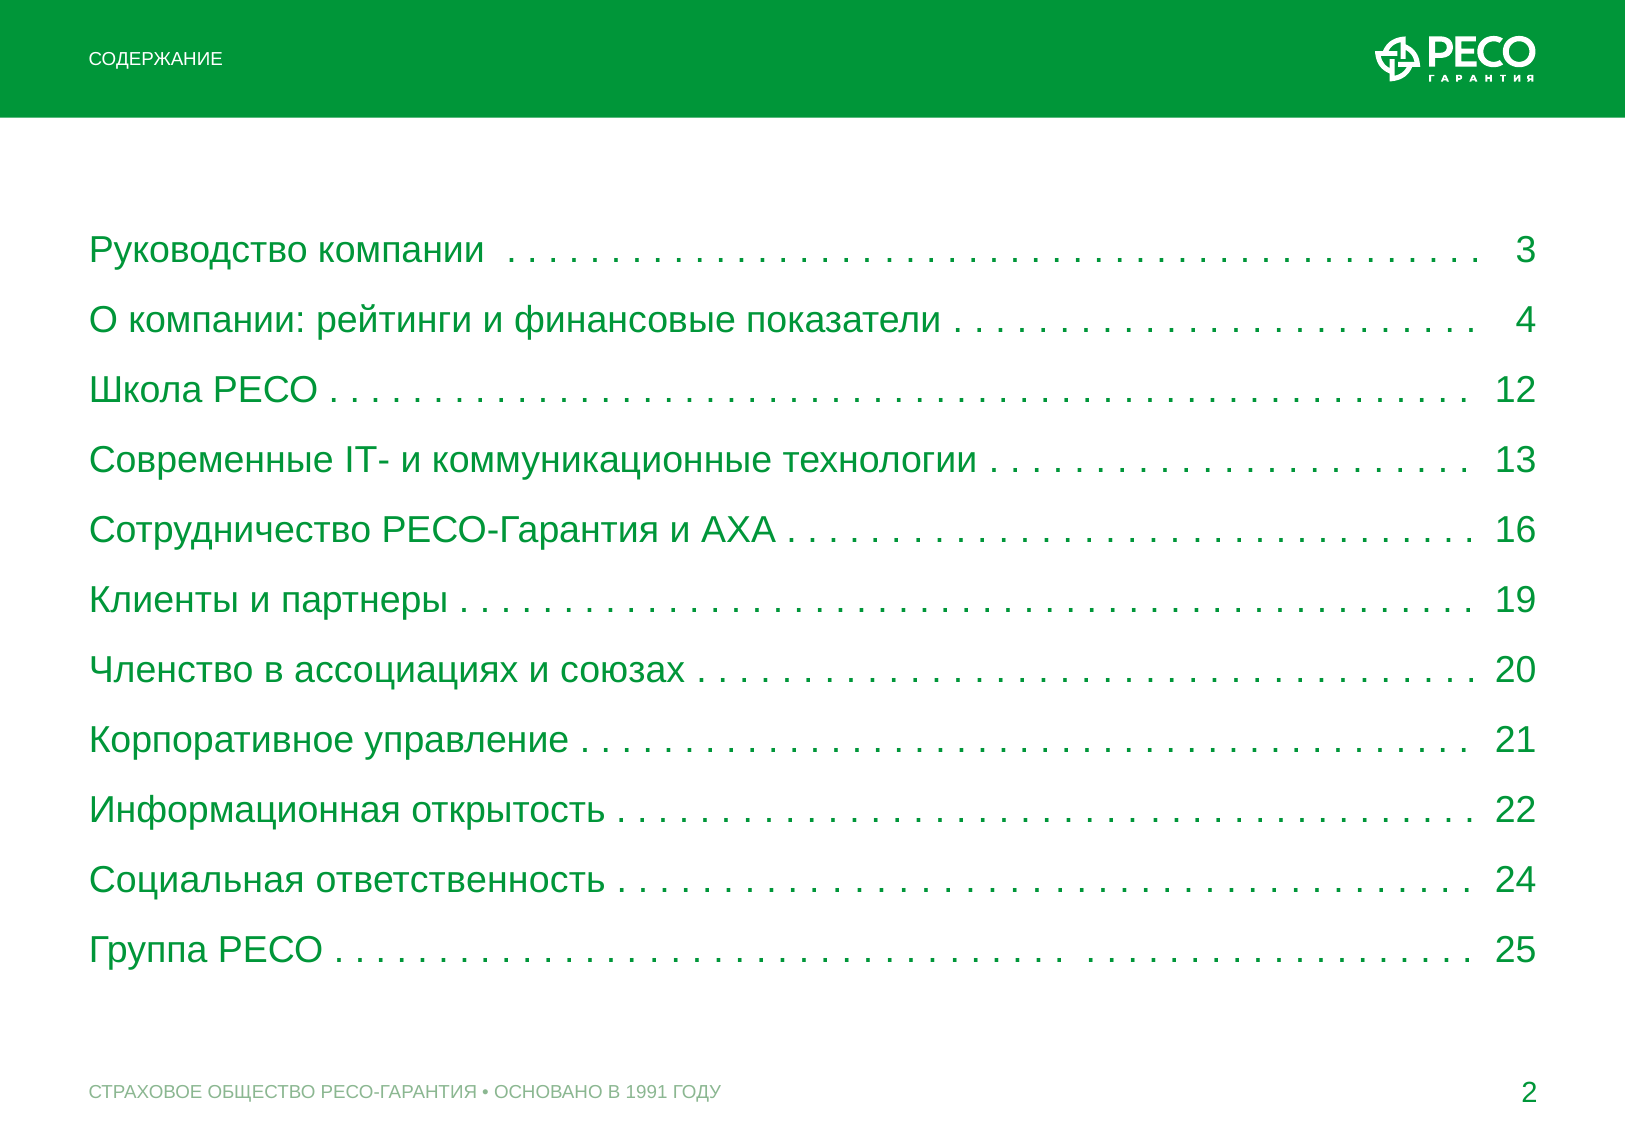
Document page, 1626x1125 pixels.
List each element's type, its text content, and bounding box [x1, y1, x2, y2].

list Руководство компании . . . . . . . . . . . . . . . . . . . . . . . . . . . . . . . . . . . . . . . . . . . . . . . О компании: рейтинги и финансовые показатели . . . . . . . . . . . . . . . . . . . . . . . . . Школа РЕСО . . . . . . . . . . . . . . . . . . . . . . . . . . . . . . . . . . . . . . . . . . . . . . . . . . . . . . . Современные IT- и коммуникационные технологии . . . . . . . . . . . . . . . . . . . . . . . Сотрудничество РЕСО-Гарантия и АХА . . . . . . . . . . . . . . . . . . . . . . . . . . . . . . . . . Клиенты и партнеры . . . . . . . . . . . . . . . . . . . . . . . . . . . . . . . . . . . . . . . . . . . . . . . . . Членство в ассоциациях и союзах . . . . . . . . . . . . . . . . . . . . . . . . . . . . . . . . . . . . . Корпоративное управление . . . . . . . . . . . . . . . . . . . . . . . . . . . . . . . . . . . . . . . . . . . Информационная открытость . . . . . . . . . . . . . . . . . . . . . . . . . . . . . . . . . . . . . . . . . Социальная ответственность . . . . . . . . . . . . . . . . . . . . . . . . . . . . . . . . . . . . . . . . Группа РЕСО . . . . . . . . . . . . . . . . . . . . . . . . . . . . . . . . . . . . . . . . . . . . . . . . . . . . . . [88, 207, 1479, 988]
slide_number СТРАХОВОЕ ОБЩЕСТВО РЕСО-ГАРАНТИЯ • ОСНОВАНО В 1991 ГОДУ [88, 1072, 799, 1110]
slide_number 2 [1158, 1073, 1538, 1109]
list 3 4 12 13 16 19 20 21 22 24 25 [1479, 207, 1537, 993]
footer СОДЕРЖАНИЕ [88, 46, 604, 70]
